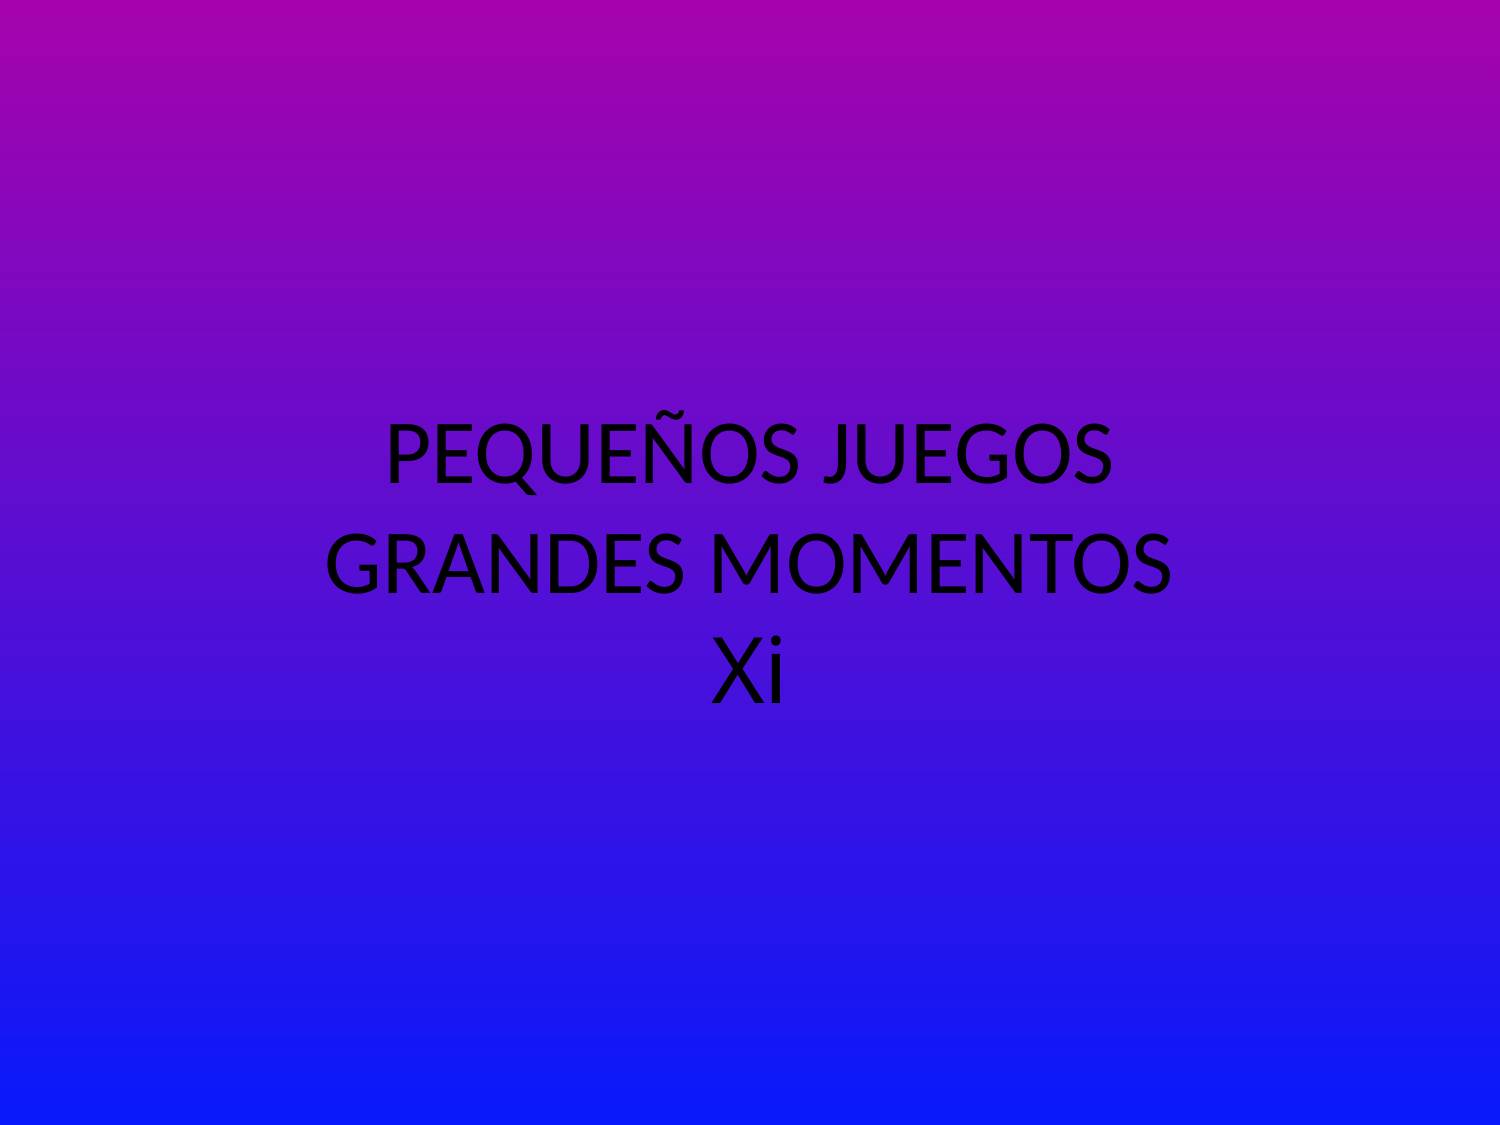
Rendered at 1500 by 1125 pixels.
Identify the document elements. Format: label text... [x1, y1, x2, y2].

title PEQUEÑOS JUEGOS GRANDES MOMENTOS Xi [112, 234, 1388, 879]
